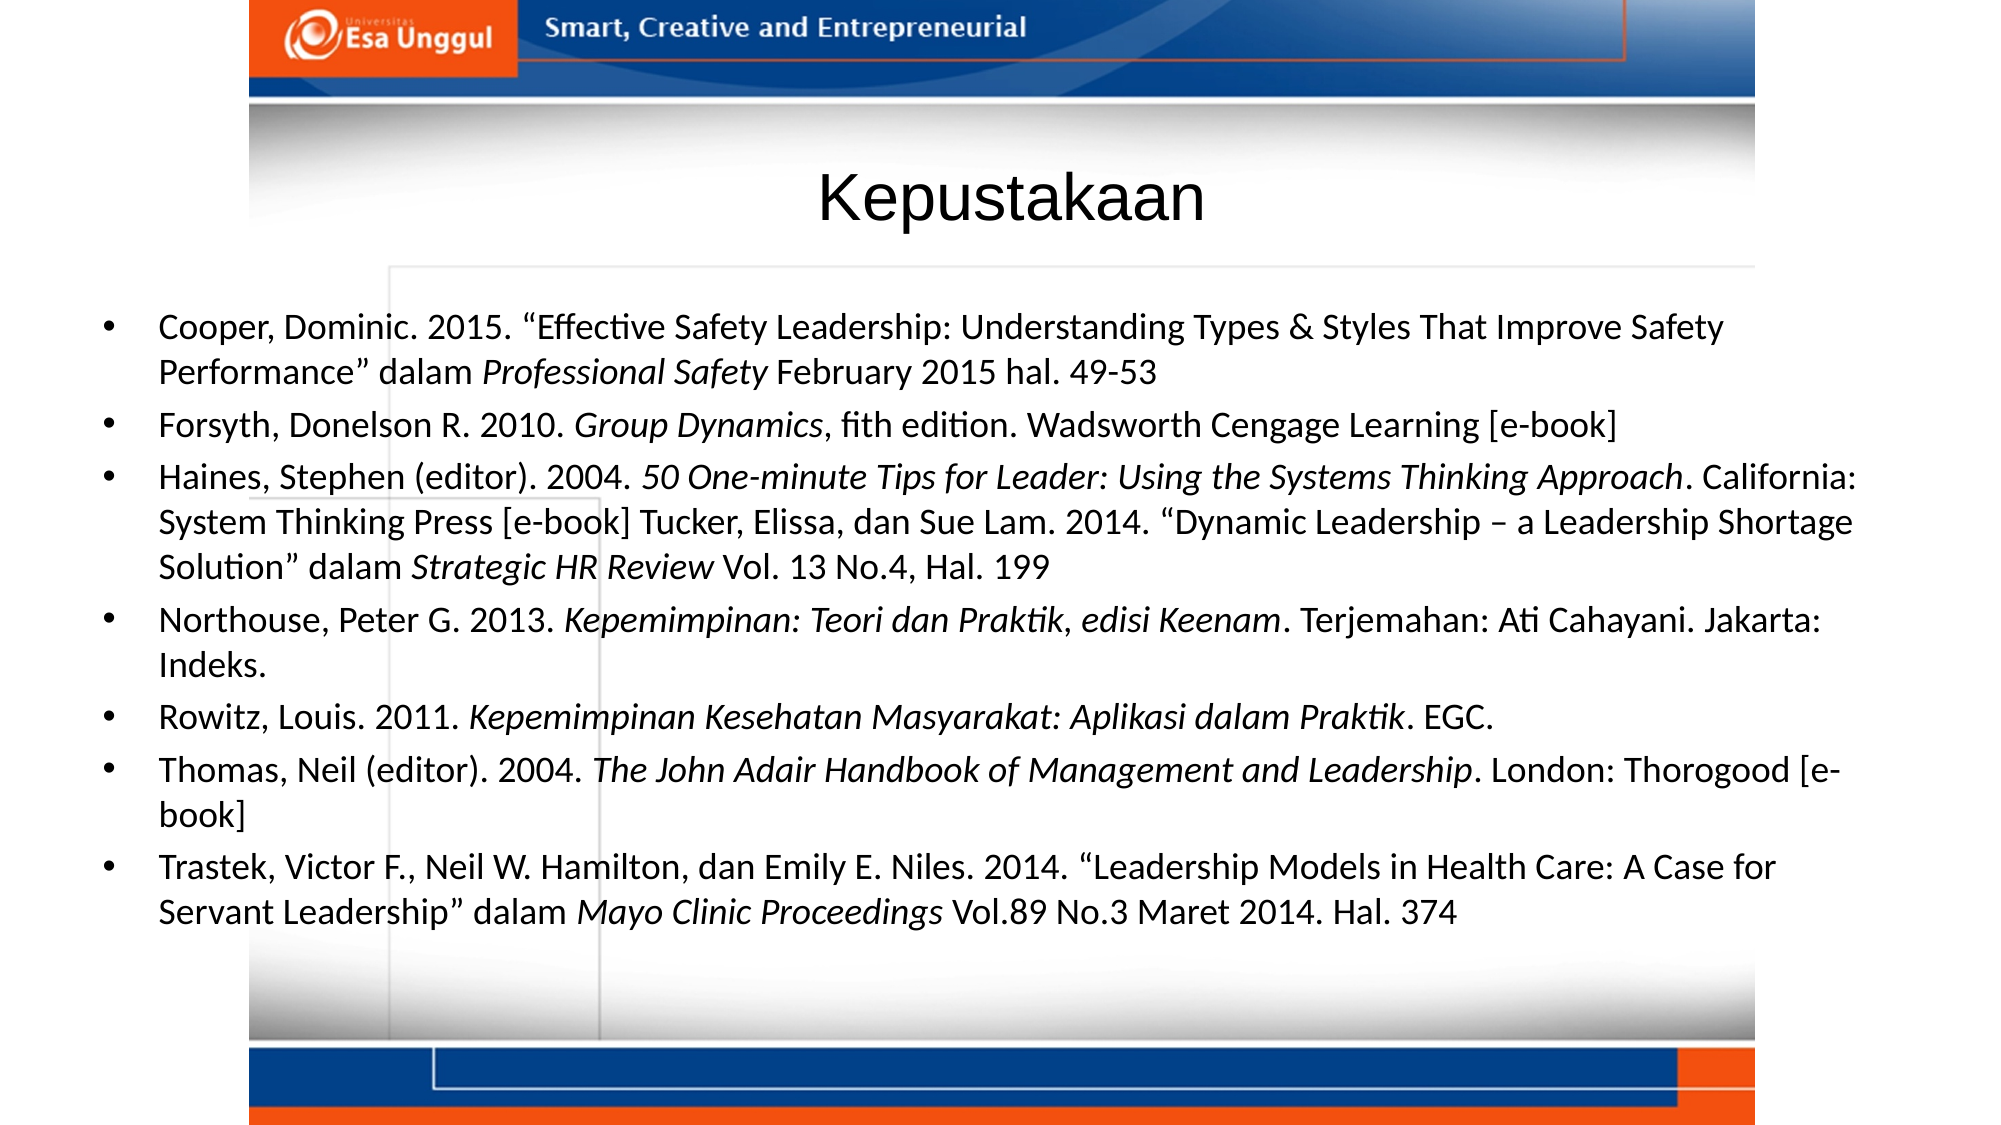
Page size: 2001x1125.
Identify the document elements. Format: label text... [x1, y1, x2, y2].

list Cooper, Dominic. 2015. “Effective Safety Leadership: Understanding Types & Styles That Improve Safety Performance” dalam Professional Safety February 2015 hal. 49-53 Forsyth, Donelson R. 2010. Group Dynamics, fith edition. Wadsworth Cengage Learning [e-book] Haines, Stephen (editor). 2004. 50 One-minute Tips for Leader: Using the Systems Thinking Approach. California: System Thinking Press [e-book] Tucker, Elissa, dan Sue Lam. 2014. “Dynamic Leadership – a Leadership Shortage Solution” dalam Strategic HR Review Vol. 13 No.4, Hal. 199 Northouse, Peter G. 2013. Kepemimpinan: Teori dan Praktik, edisi Keenam. Terjemahan: Ati Cahayani. Jakarta: Indeks. Rowitz, Louis. 2011. Kepemimpinan Kesehatan Masyarakat: Aplikasi dalam Praktik. EGC. Thomas, Neil (editor). 2004. The John Adair Handbook of Management and Leadership. London: Thorogood [e-book] Trastek, Victor F., Neil W. Hamilton, dan Emily E. Niles. 2014. “Leadership Models in Health Care: A Case for Servant Leadership” dalam Mayo Clinic Proceedings Vol.89 No.3 Maret 2014. Hal. 374 [87, 295, 244, 1050]
list Cooper, Dominic. 2015. “Effective Safety Leadership: Understanding Types & Styles That Improve Safety Performance” dalam Professional Safety February 2015 hal. 49-53 Forsyth, Donelson R. 2010. Group Dynamics, fith edition. Wadsworth Cengage Learning [e-book] Haines, Stephen (editor). 2004. 50 One-minute Tips for Leader: Using the Systems Thinking Approach. California: System Thinking Press [e-book] Tucker, Elissa, dan Sue Lam. 2014. “Dynamic Leadership – a Leadership Shortage Solution” dalam Strategic HR Review Vol. 13 No.4, Hal. 199 Northouse, Peter G. 2013. Kepemimpinan: Teori dan Praktik, edisi Keenam. Terjemahan: Ati Cahayani. Jakarta: Indeks. Rowitz, Louis. 2011. Kepemimpinan Kesehatan Masyarakat: Aplikasi dalam Praktik. EGC. Thomas, Neil (editor). 2004. The John Adair Handbook of Management and Leadership. London: Thorogood [e-book] Trastek, Victor F., Neil W. Hamilton, dan Emily E. Niles. 2014. “Leadership Models in Health Care: A Case for Servant Leadership” dalam Mayo Clinic Proceedings Vol.89 No.3 Maret 2014. Hal. 374 [1757, 295, 1913, 1050]
picture [249, 0, 1755, 1125]
